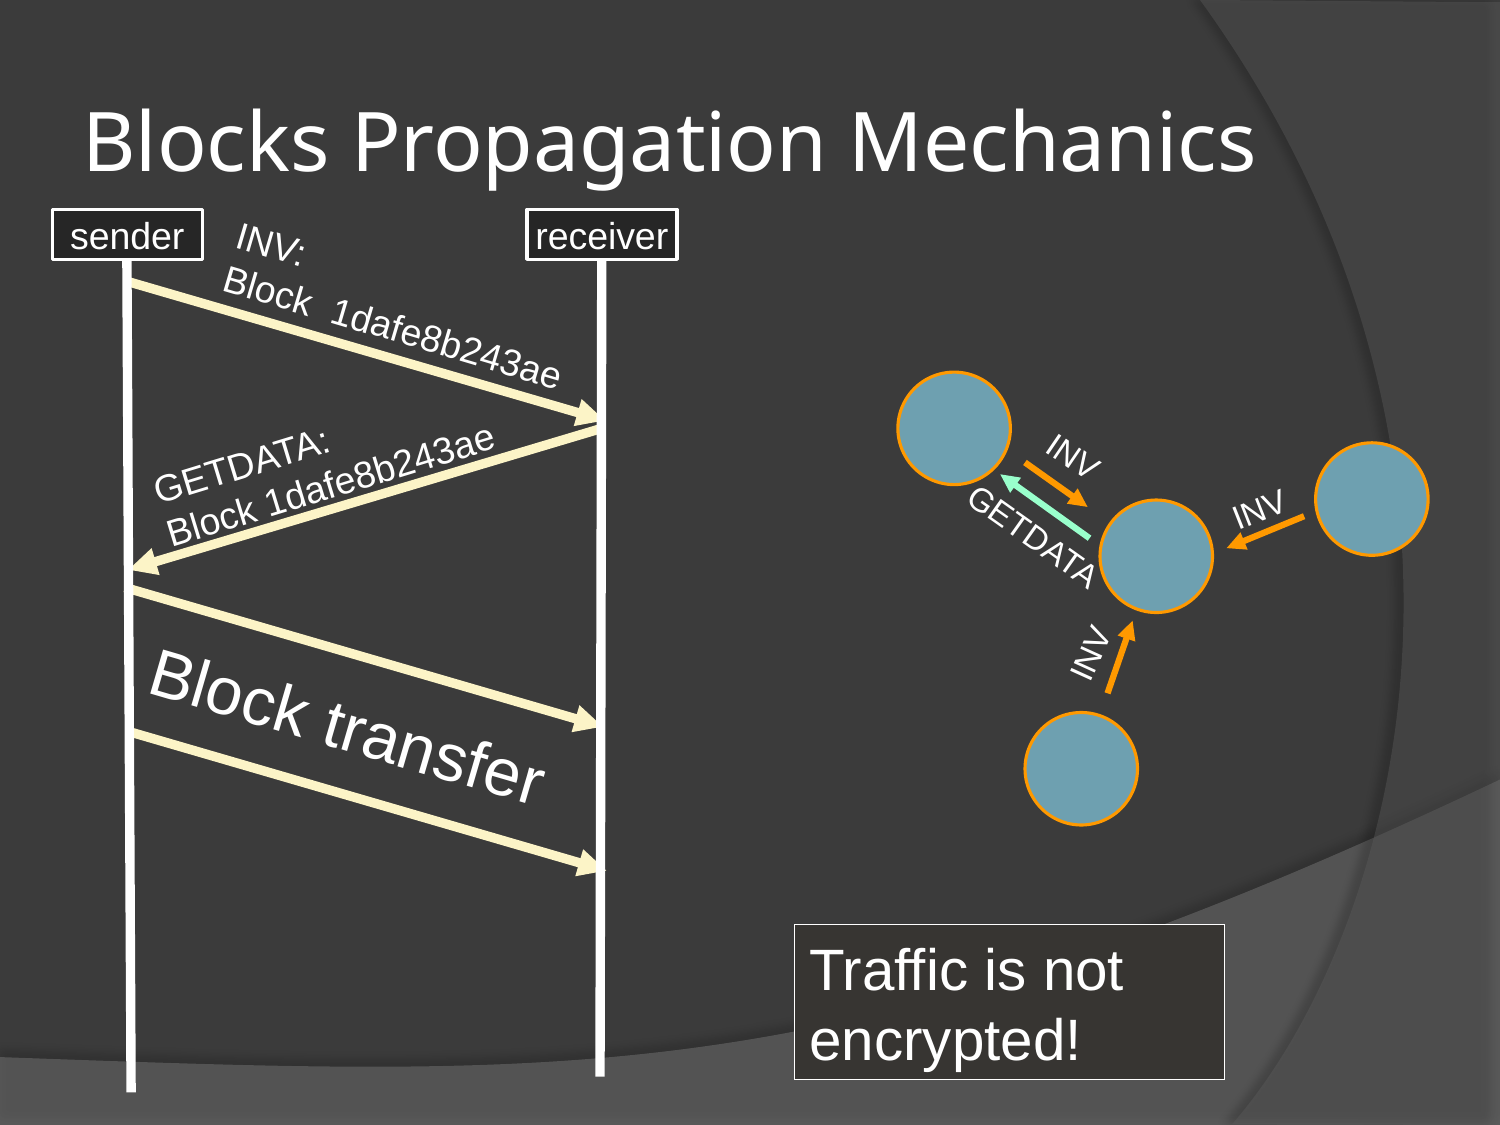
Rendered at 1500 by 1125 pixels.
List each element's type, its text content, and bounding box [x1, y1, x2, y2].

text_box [214, 731, 517, 871]
text_box [1023, 710, 1140, 827]
text_box [1143, 501, 1214, 615]
text_box INV: Block 1dafe8b243ae [214, 200, 472, 271]
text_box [938, 474, 1164, 576]
text_box [1324, 441, 1430, 557]
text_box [51, 209, 203, 1093]
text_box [1067, 586, 1133, 697]
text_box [214, 428, 517, 570]
text_box Traffic is not encrypted! [794, 924, 1225, 1080]
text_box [526, 209, 678, 1077]
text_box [214, 587, 517, 722]
title Blocks Propagation Mechanics [75, 45, 1300, 233]
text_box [1024, 435, 1142, 465]
text_box [896, 370, 1012, 481]
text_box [214, 281, 517, 419]
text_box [1215, 475, 1329, 549]
